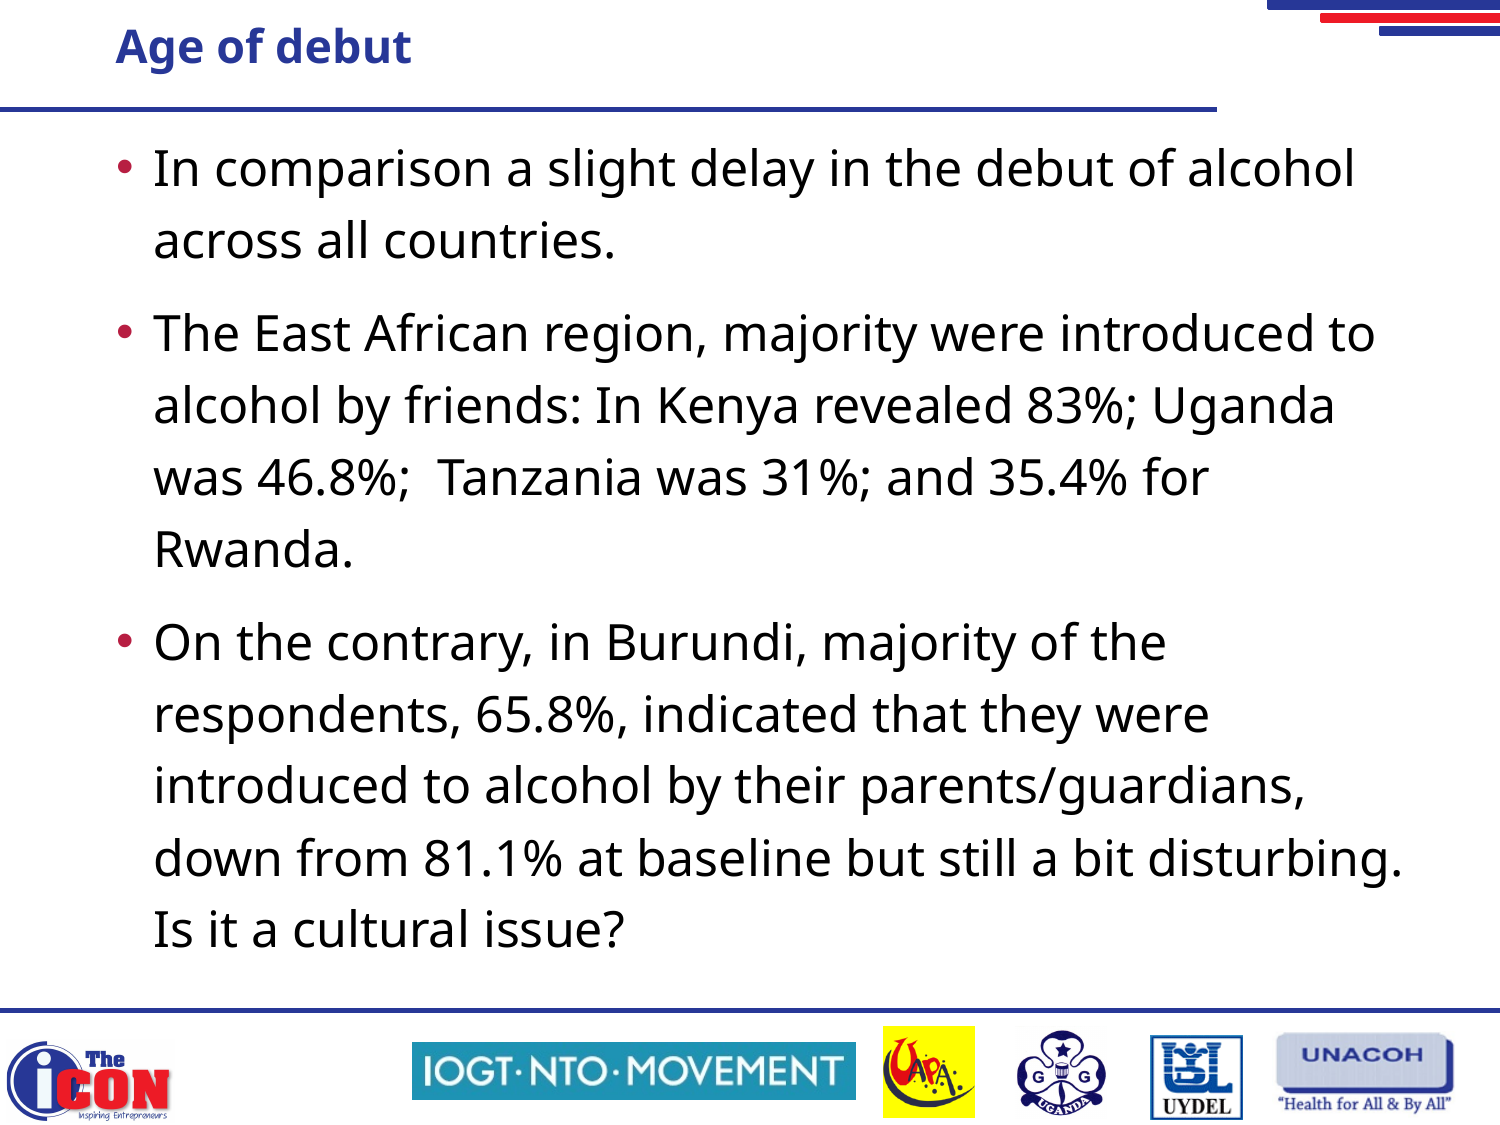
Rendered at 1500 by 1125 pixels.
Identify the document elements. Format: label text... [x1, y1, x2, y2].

picture [6, 1039, 175, 1123]
picture [1015, 1026, 1107, 1119]
list In comparison a slight delay in the debut of alcohol across all countries. The East African region, majority were introduced to alcohol by friends: In Kenya revealed 83%; Uganda was 46.8%; Tanzania was 31%; and 35.4% for Rwanda. On the contrary, in Burundi, majority of the respondents, 65.8%, indicated that they were introduced to alcohol by their parents/guardians, down from 81.1% at baseline but still a bit disturbing. Is it a cultural issue? [100, 116, 1432, 1016]
title Age of debut [100, 16, 1322, 110]
picture [883, 1026, 975, 1118]
picture [412, 1042, 856, 1100]
picture [1272, 1031, 1458, 1118]
picture [1150, 1035, 1243, 1120]
